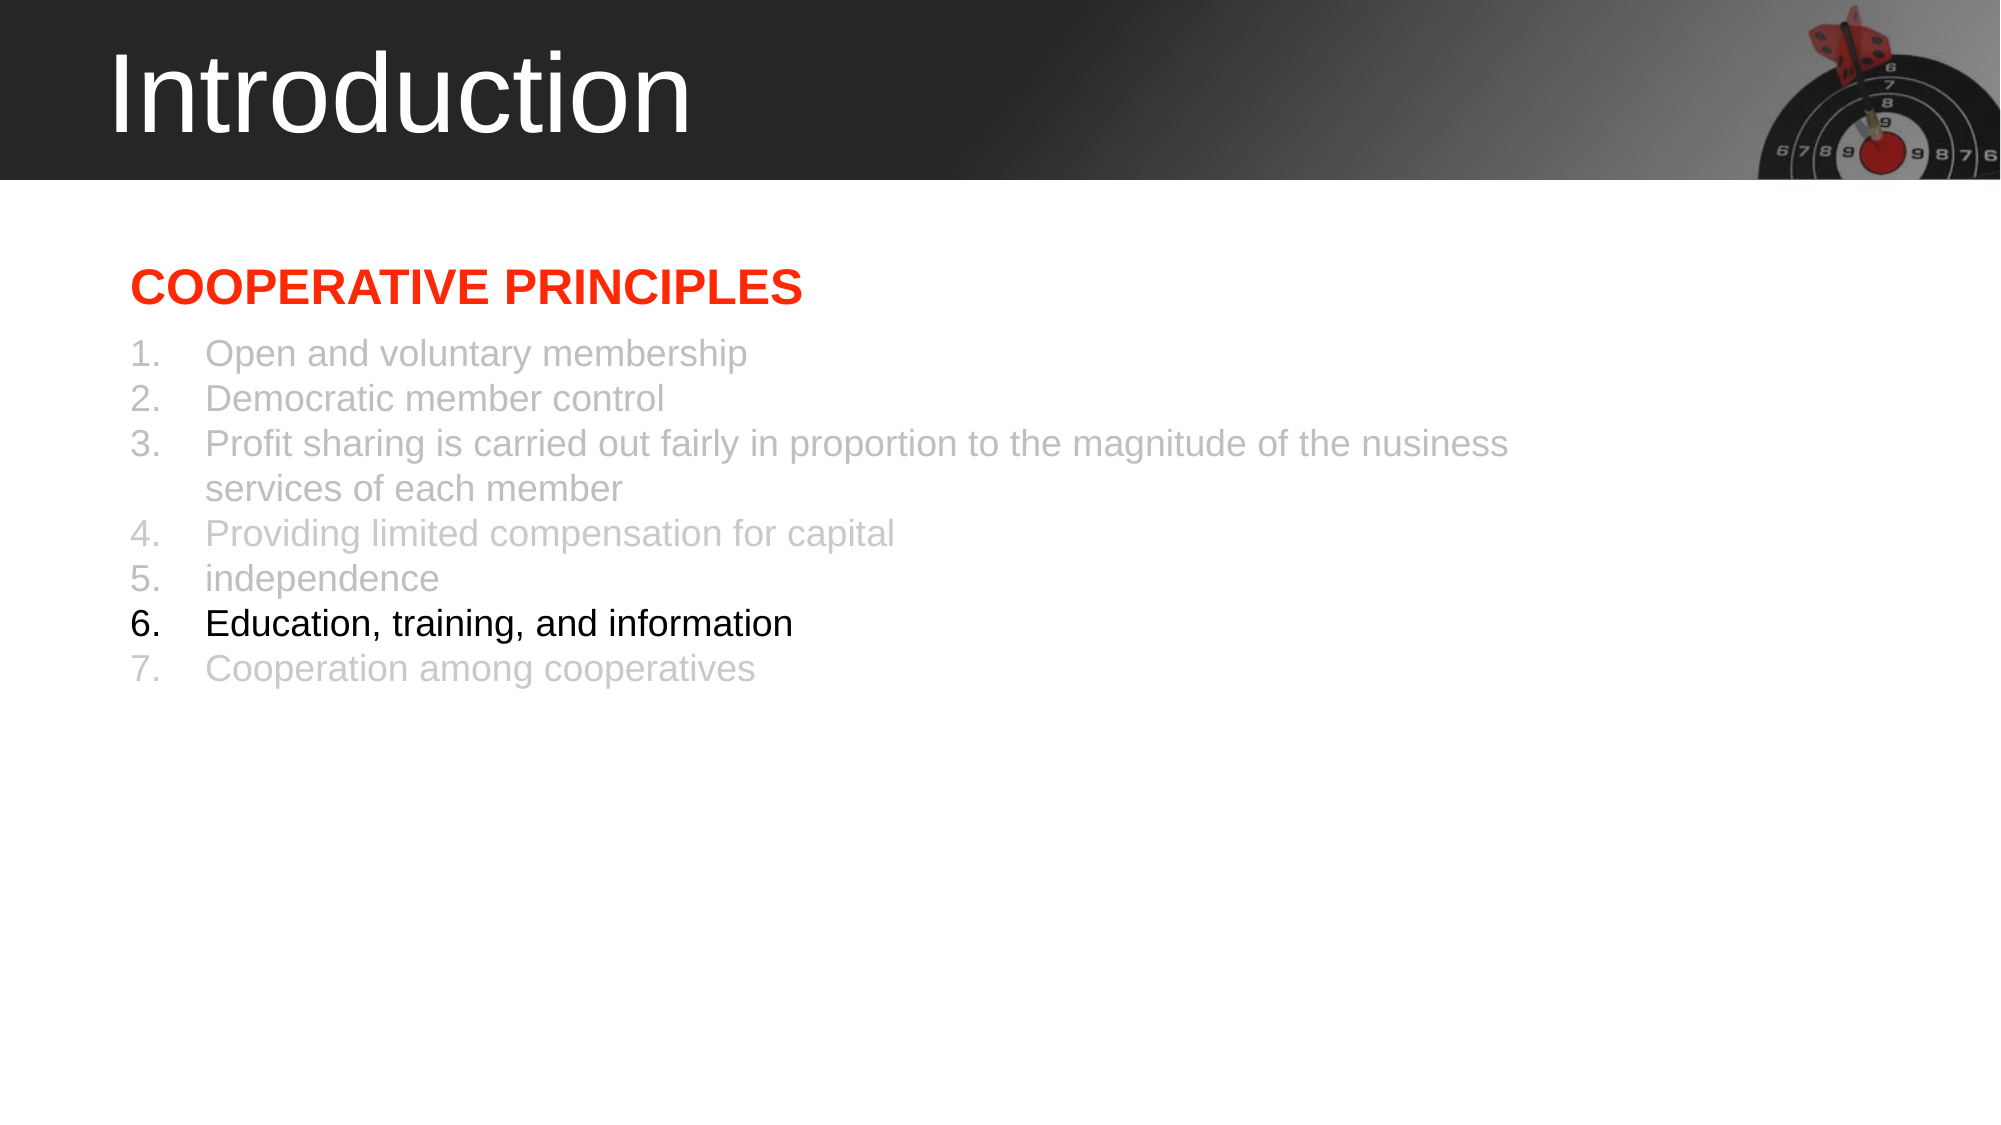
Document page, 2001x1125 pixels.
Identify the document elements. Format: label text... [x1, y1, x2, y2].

list Introduction [91, 37, 1952, 156]
text_box COOPERATIVE PRINCIPLES [112, 246, 1530, 321]
picture [0, 0, 2001, 1125]
text_box Open and voluntary membership Democratic member control Profit sharing is carried out fairly in proportion to the magnitude of the nusiness services of each member Providing limited compensation for capital independence Education, training, and information Cooperation among cooperatives [112, 321, 1530, 697]
